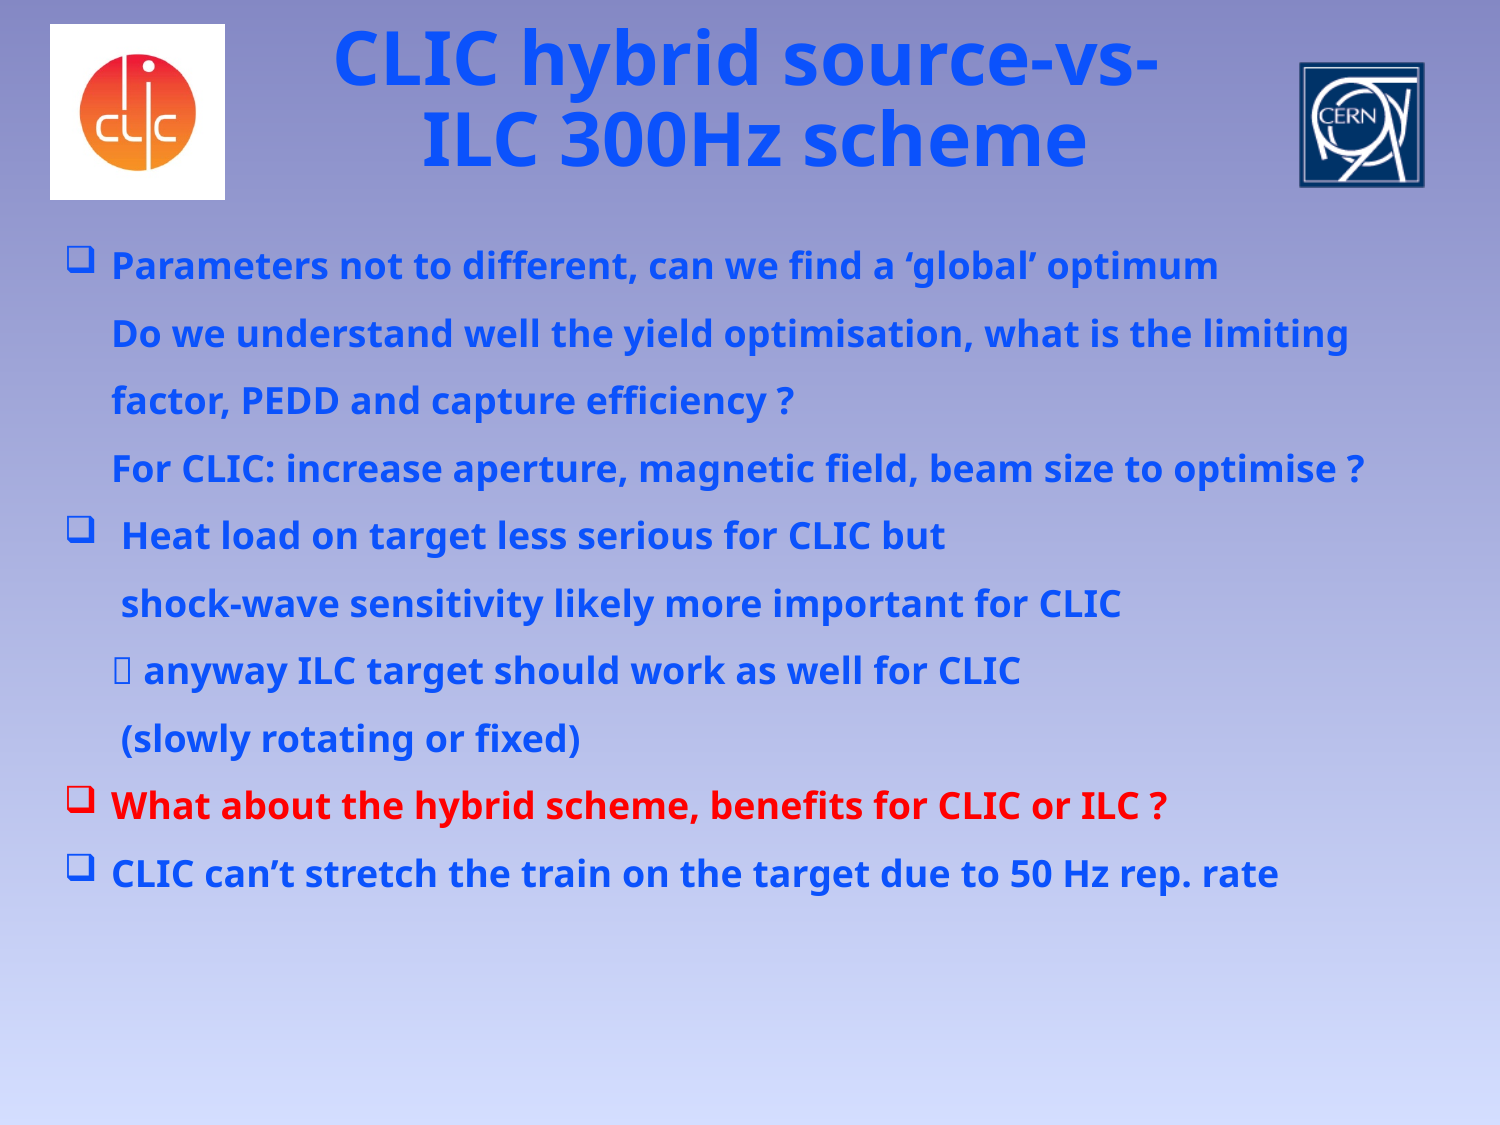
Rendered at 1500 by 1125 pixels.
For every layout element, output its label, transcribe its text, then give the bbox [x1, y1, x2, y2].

picture [1299, 62, 1425, 188]
text_box Parameters not to different, can we find a ‘global’ optimum Do we understand well the yield optimisation, what is the limiting factor, PEDD and capture efficiency ? For CLIC: increase aperture, magnetic field, beam size to optimise ? Heat load on target less serious for CLIC but shock-wave sensitivity likely more important for CLIC  anyway ILC target should work as well for CLIC (slowly rotating or fixed) What about the hybrid scheme, benefits for CLIC or ILC ? CLIC can’t stretch the train on the target due to 50 Hz rep. rate [49, 212, 1475, 970]
title CLIC hybrid source-vs- ILC 300Hz scheme [237, 84, 1276, 210]
picture [50, 24, 225, 200]
